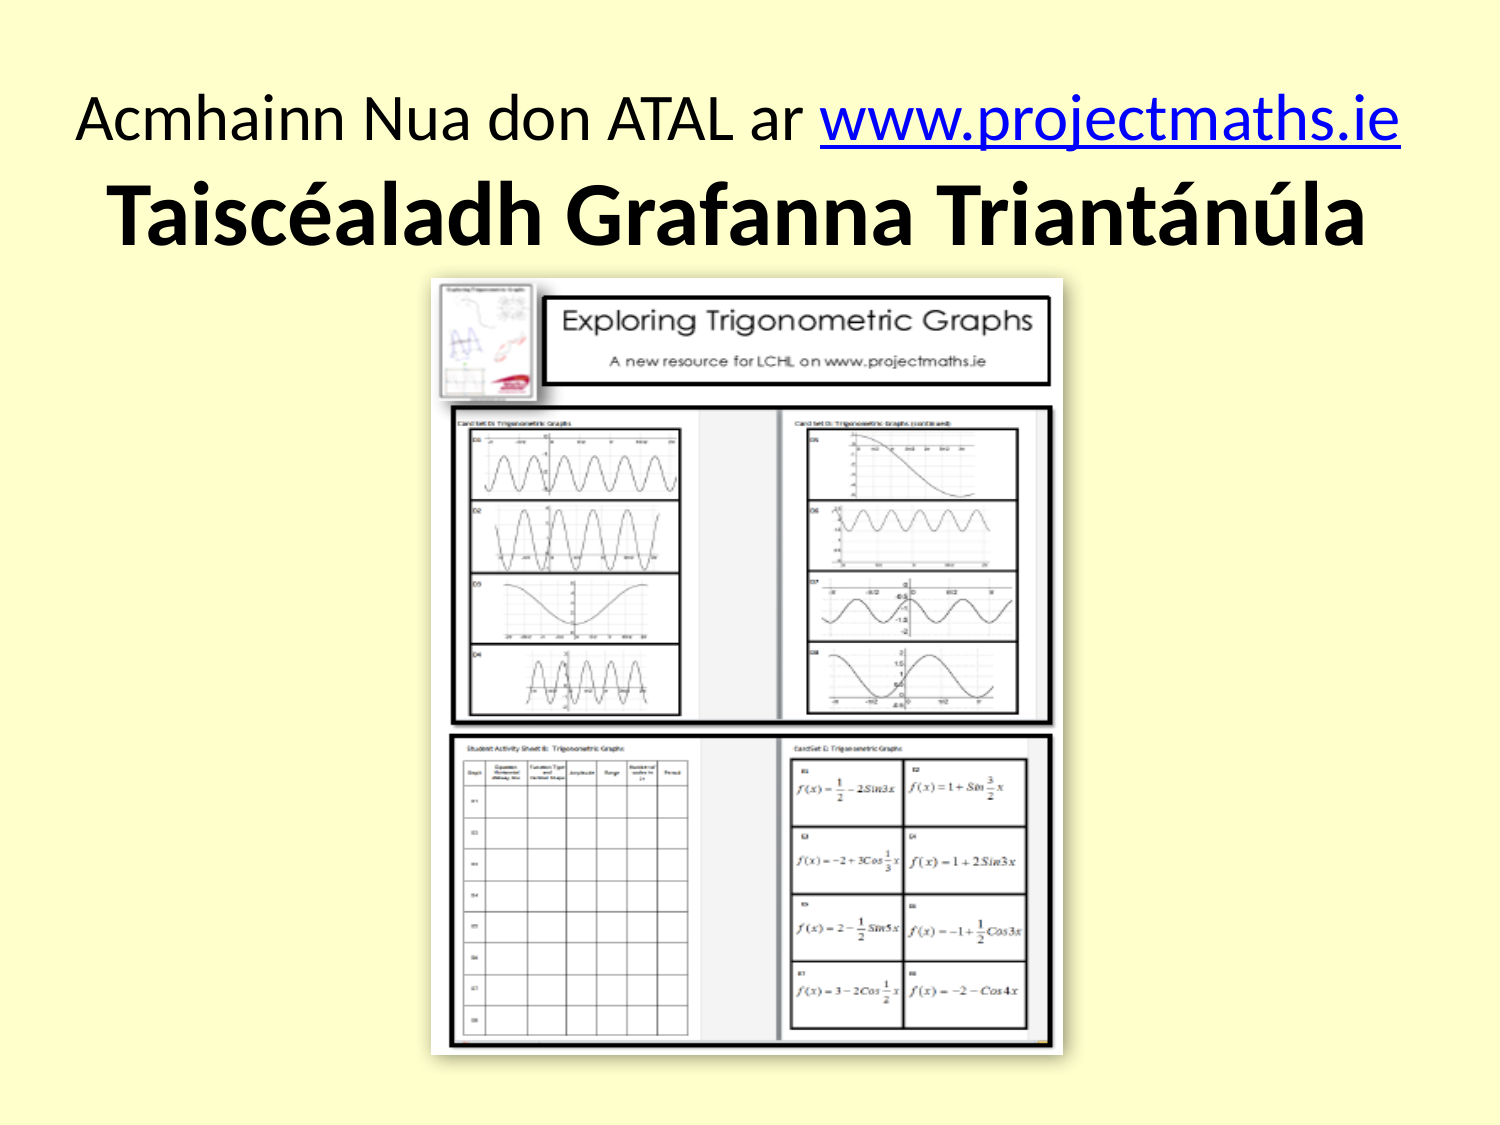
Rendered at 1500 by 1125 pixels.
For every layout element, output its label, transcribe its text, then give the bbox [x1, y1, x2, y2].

text_box Acmhainn Nua don ATAL ar www.projectmaths.ie Taiscéaladh Grafanna Triantánúla [17, 66, 1459, 341]
picture [430, 278, 1064, 1055]
